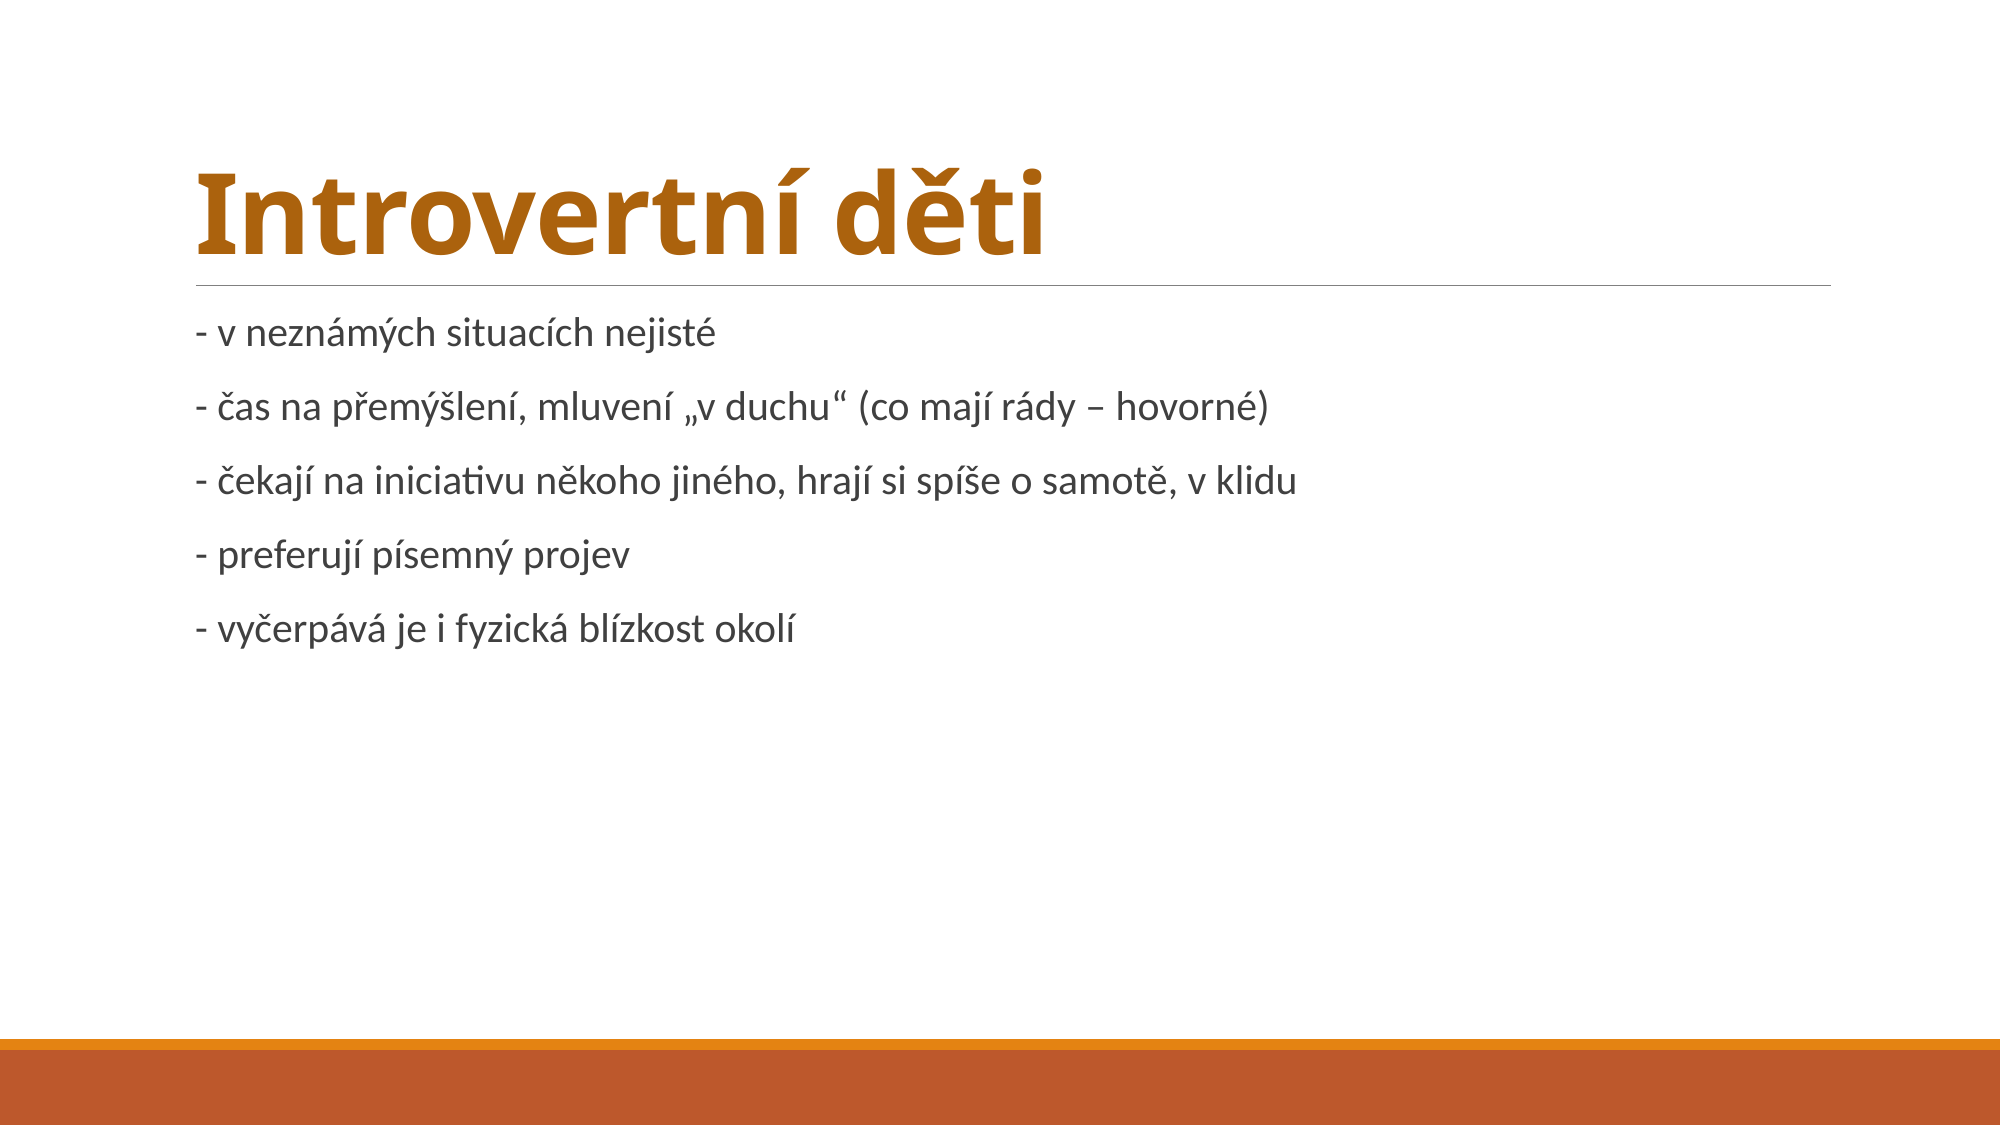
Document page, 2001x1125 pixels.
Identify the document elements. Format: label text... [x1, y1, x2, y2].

list - v neznámých situacích nejisté - čas na přemýšlení, mluvení „v duchu“ (co mají rády – hovorné) - čekají na iniciativu někoho jiného, hrají si spíše o samotě, v klidu - preferují písemný projev - vyčerpává je i fyzická blízkost okolí [180, 302, 1830, 963]
title Introvertní děti [180, 47, 1830, 285]
